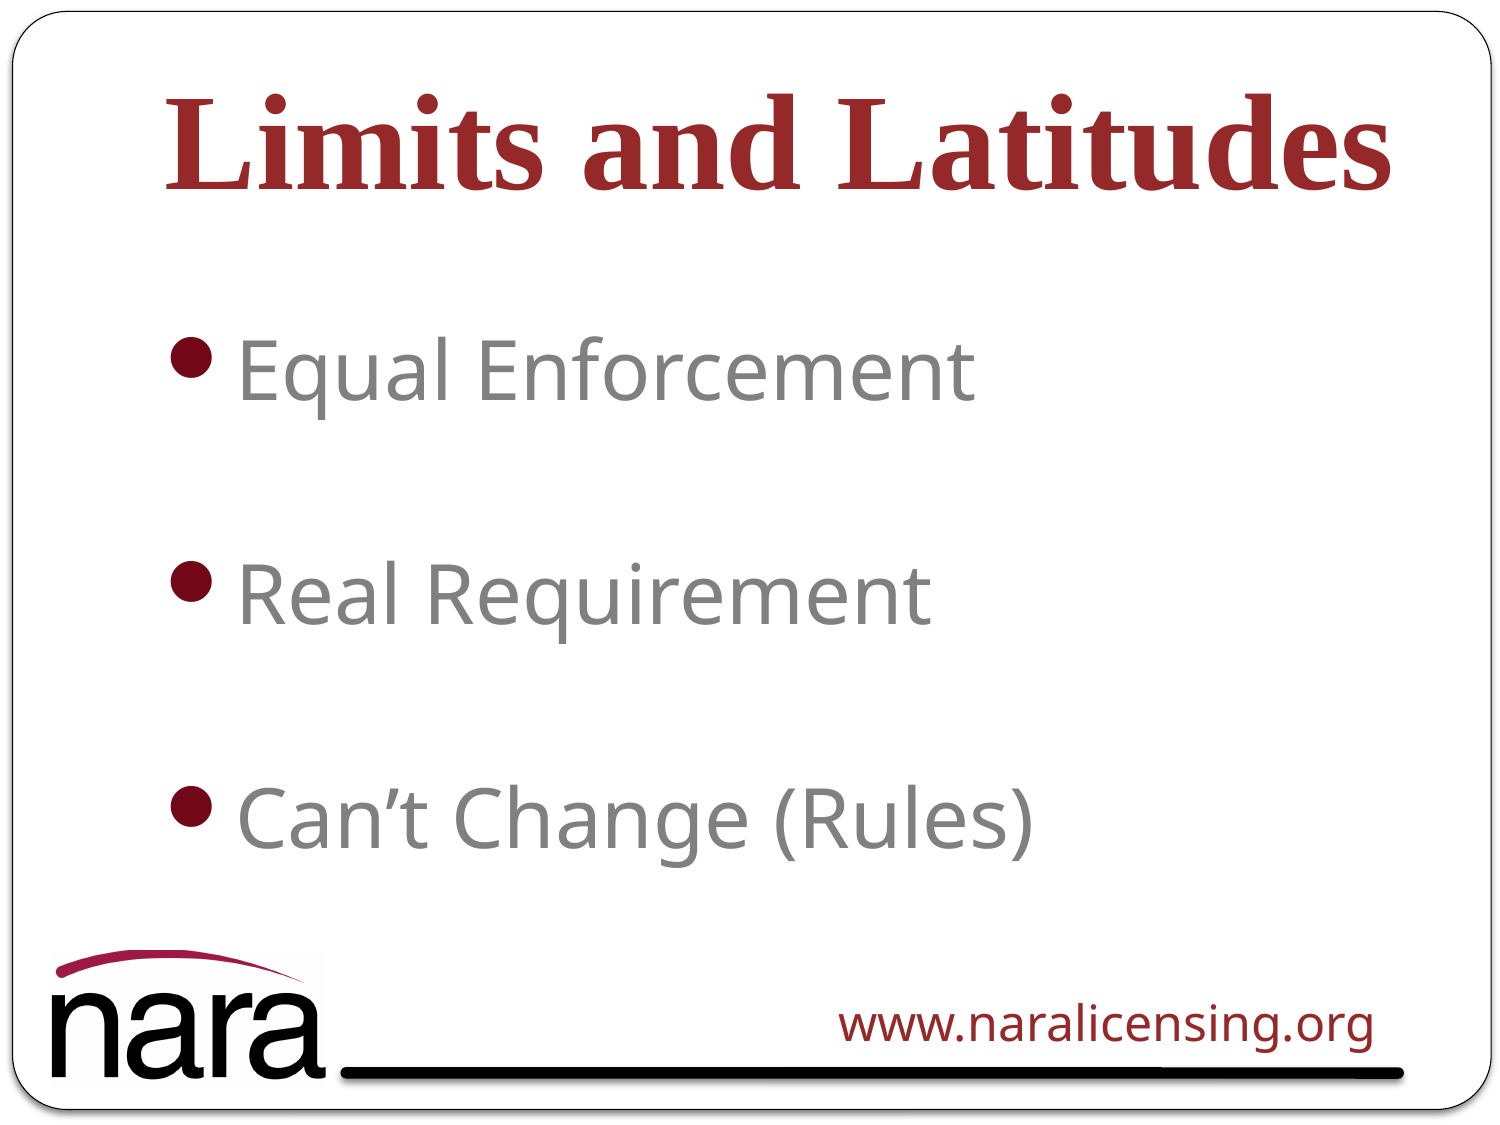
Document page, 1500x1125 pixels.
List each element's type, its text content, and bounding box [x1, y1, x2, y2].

picture [51, 950, 326, 1088]
list Equal Enforcement Real Requirement Can’t Change (Rules) [150, 237, 1425, 988]
title Limits and Latitudes [150, 45, 1425, 233]
